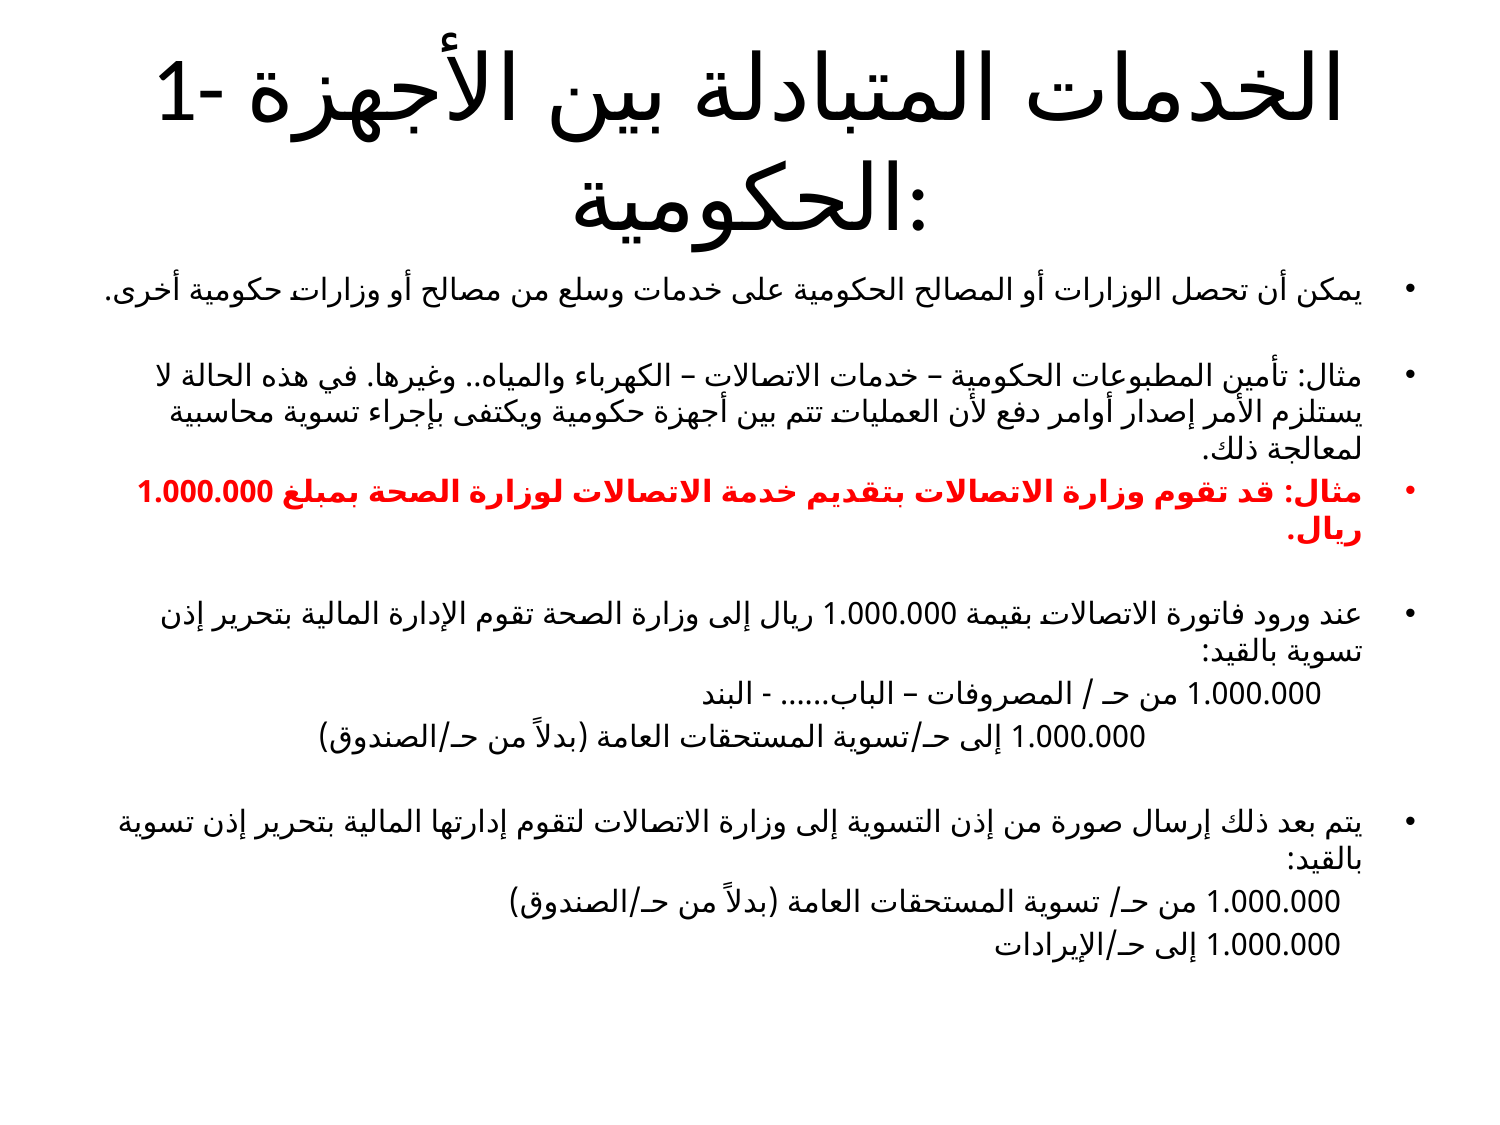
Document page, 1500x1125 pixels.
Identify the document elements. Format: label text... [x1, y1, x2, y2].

list يمكن أن تحصل الوزارات أو المصالح الحكومية على خدمات وسلع من مصالح أو وزارات حكومية أخرى. مثال: تأمين المطبوعات الحكومية – خدمات الاتصالات – الكهرباء والمياه.. وغيرها. في هذه الحالة لا يستلزم الأمر إصدار أوامر دفع لأن العمليات تتم بين أجهزة حكومية ويكتفى بإجراء تسوية محاسبية لمعالجة ذلك. مثال: قد تقوم وزارة الاتصالات بتقديم خدمة الاتصالات لوزارة الصحة بمبلغ 1.000.000 ريال. عند ورود فاتورة الاتصالات بقيمة 1.000.000 ريال إلى وزارة الصحة تقوم الإدارة المالية بتحرير إذن تسوية بالقيد: 1.000.000 من حـ / المصروفات – الباب...... - البند 1.000.000 إلى حـ/تسوية المستحقات العامة (بدلاً من حـ/الصندوق) يتم بعد ذلك إرسال صورة من إذن التسوية إلى وزارة الاتصالات لتقوم إدارتها المالية بتحرير إذن تسوية بالقيد: 1.000.000 من حـ/ تسوية المستحقات العامة (بدلاً من حـ/الصندوق) 1.000.000 إلى حـ/الإيرادات [75, 262, 1425, 1005]
title 1- الخدمات المتبادلة بين الأجهزة الحكومية: [75, 45, 1425, 233]
